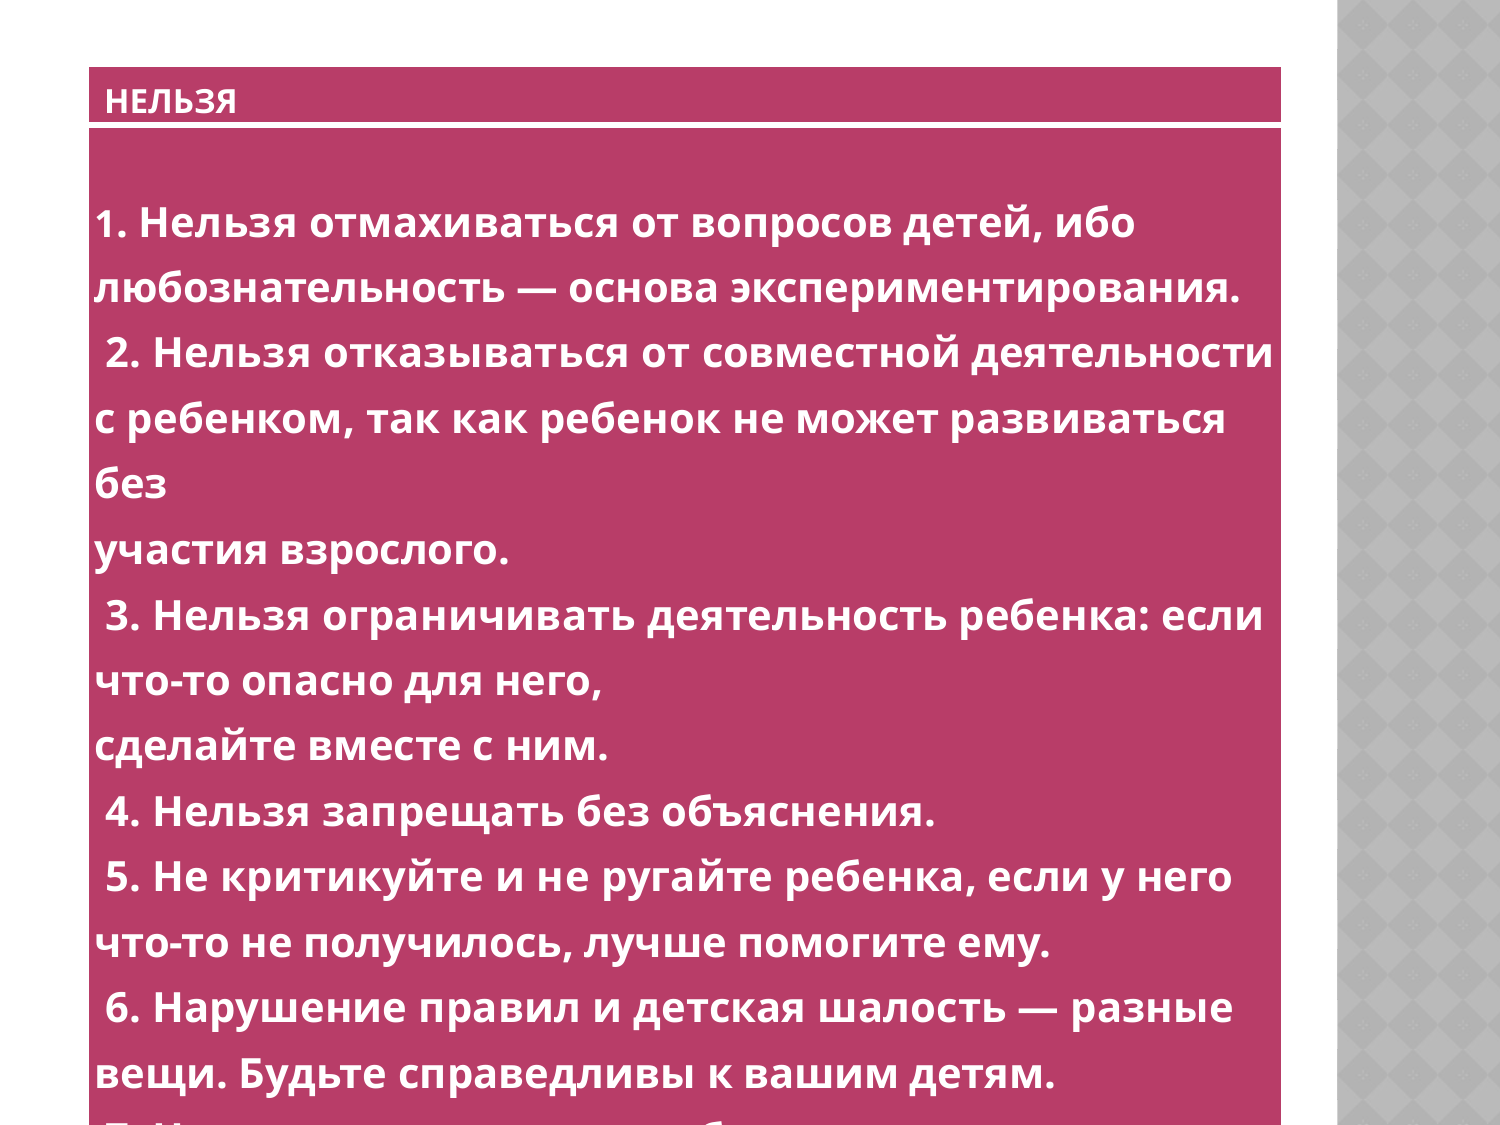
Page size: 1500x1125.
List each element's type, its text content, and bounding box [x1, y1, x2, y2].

table_header НЕЛЬЗЯ [89, 67, 1281, 122]
table_cell 1. Нельзя отмахиваться от вопросов детей, ибо любознательность — основа экспериментирования. 2. Нельзя отказываться от совместной деятельности с ребенком, так как ребенок не может развиваться без участия взрослого. 3. Нельзя ограничивать деятельность ребенка: если что-то опасно для него, сделайте вместе с ним. 4. Нельзя запрещать без объяснения. 5. Не критикуйте и не ругайте ребенка, если у него что-то не получилось, лучше помогите ему. 6. Нарушение правил и детская шалость — разные вещи. Будьте справедливы к вашим детям. 7. Не спешите делать за ребенка то, что он может выполнить сам. Проявляйте спокойствие и терпение. 8. Дети бывают, импульсивны, будьте терпеливы и спокойны по отношению к ним. [89, 128, 1281, 1125]
